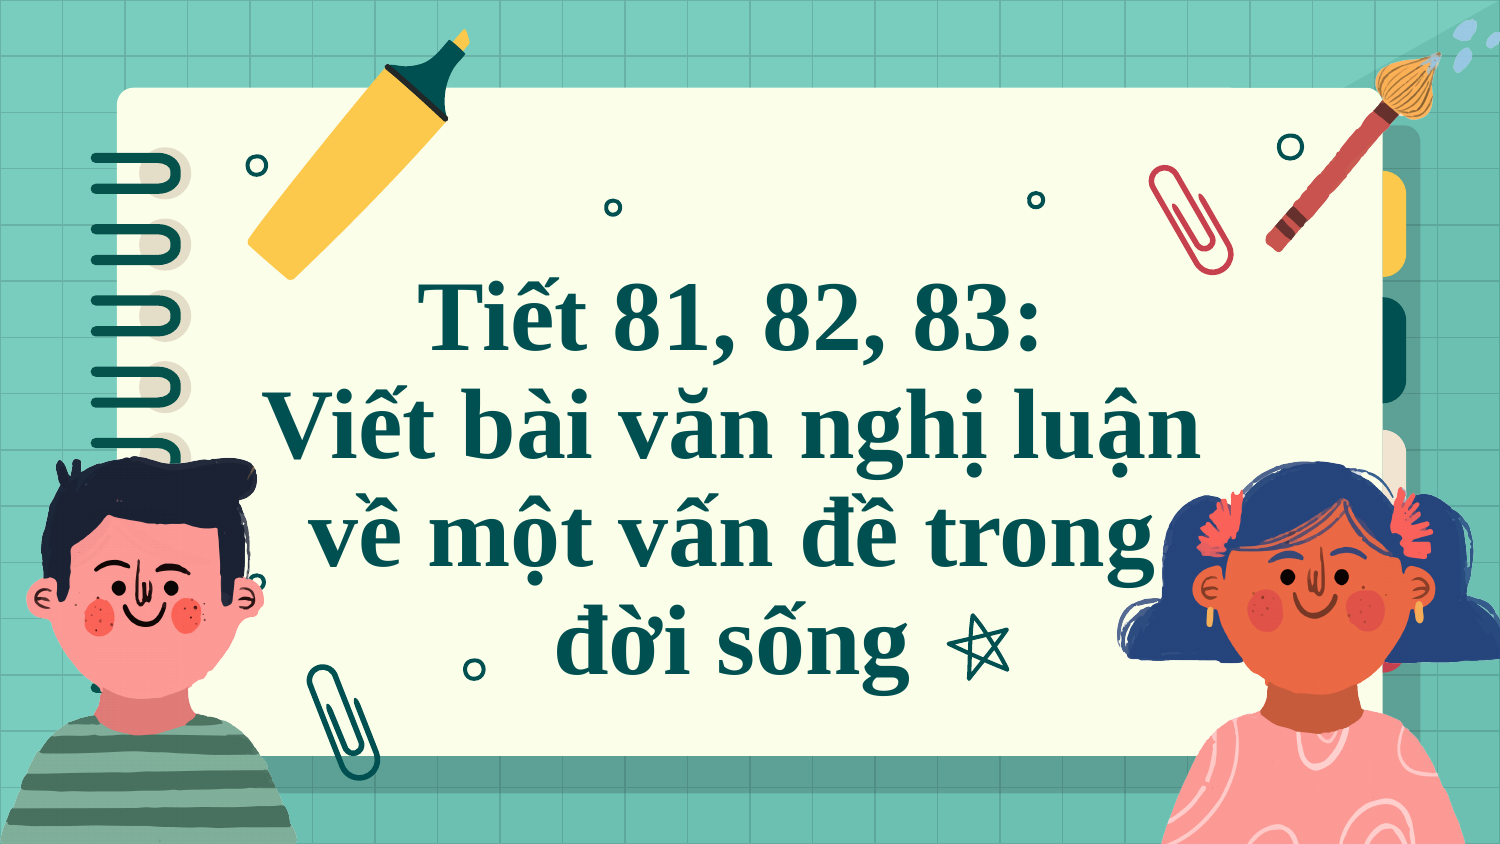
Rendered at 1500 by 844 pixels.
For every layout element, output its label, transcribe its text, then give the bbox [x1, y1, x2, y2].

picture [1116, 461, 1500, 844]
picture [0, 456, 297, 844]
title Tiết 81, 82, 83: Viết bài văn nghị luận về một vấn đề trong đời sống [238, 249, 1226, 482]
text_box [247, 28, 471, 281]
picture [1264, 0, 1500, 287]
text_box [1148, 164, 1234, 276]
